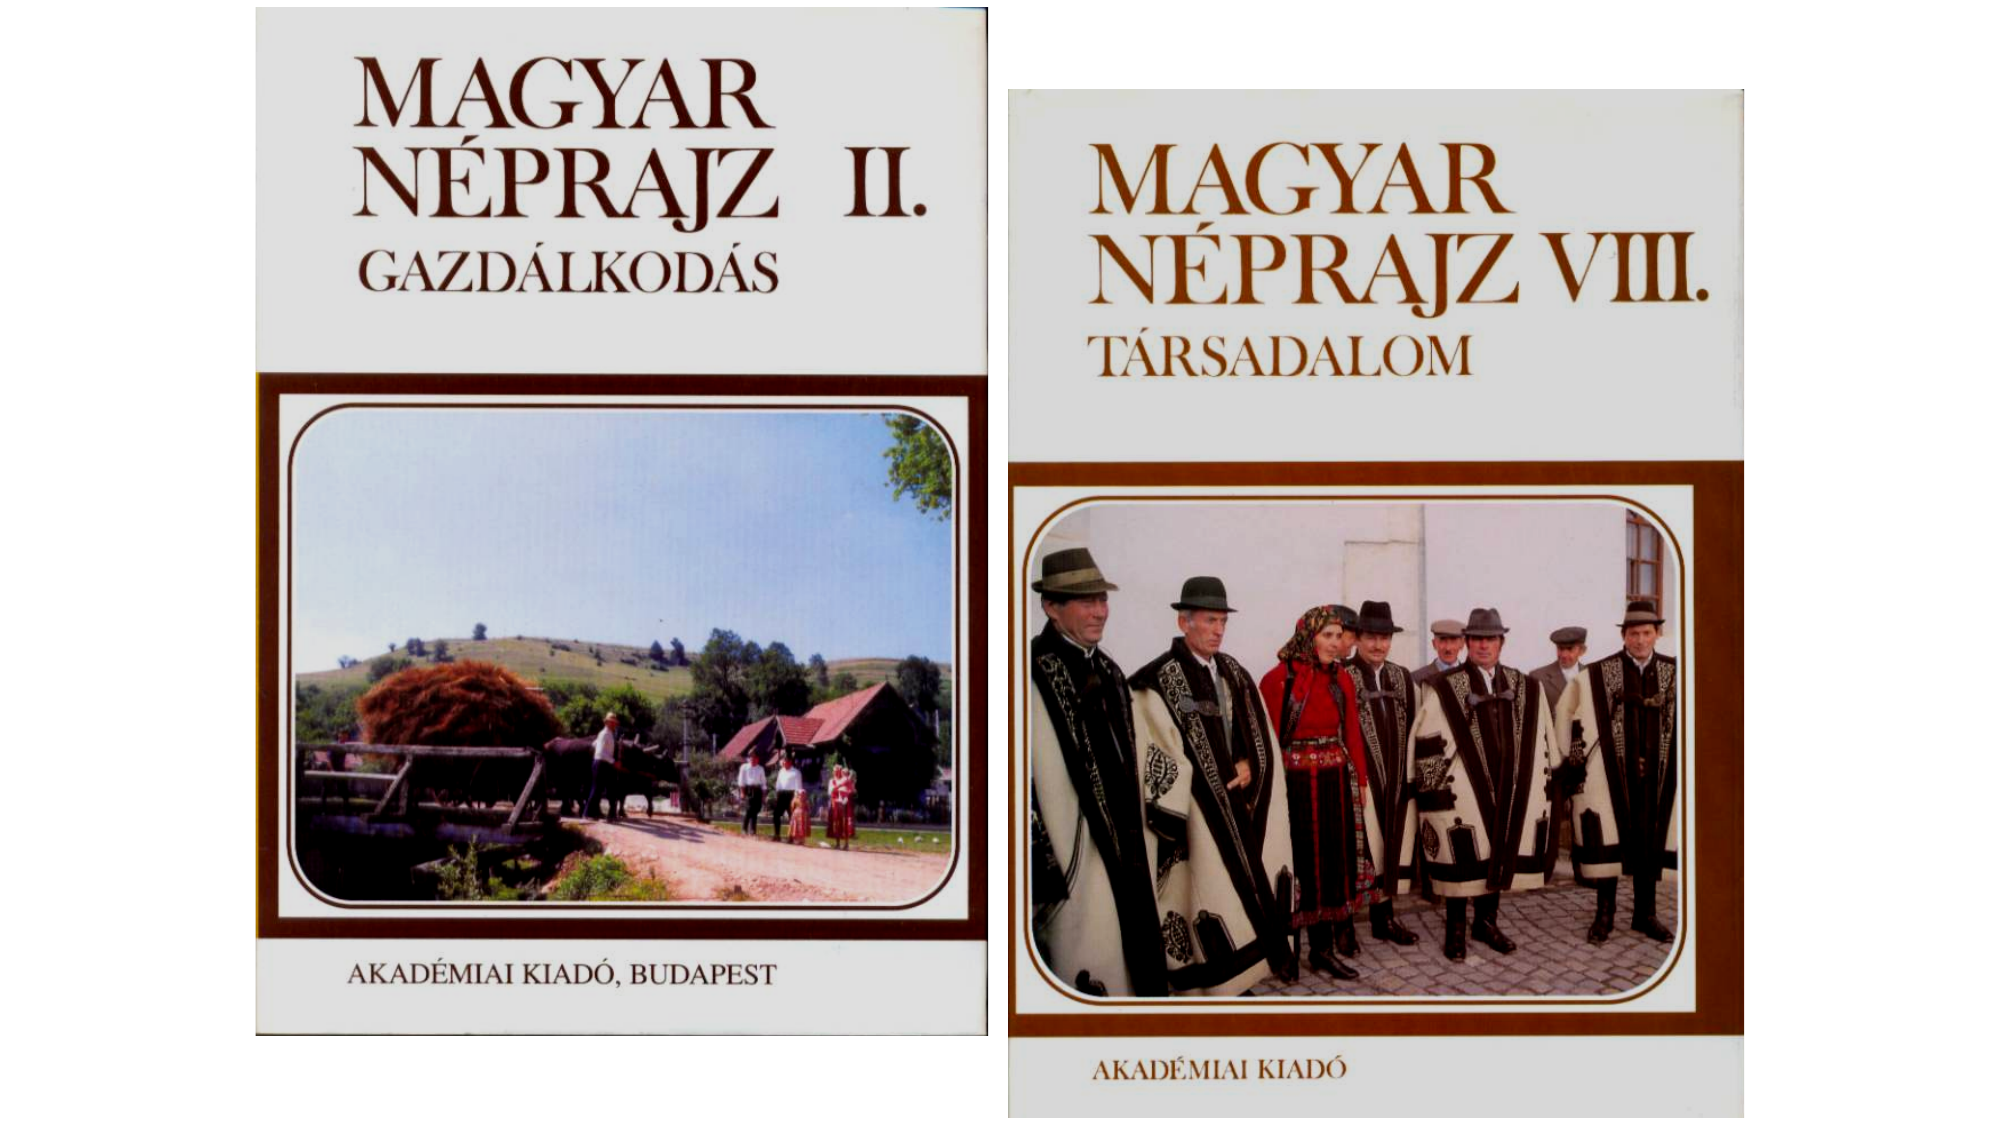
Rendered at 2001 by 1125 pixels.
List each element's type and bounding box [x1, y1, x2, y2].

picture [1007, 89, 1745, 1118]
picture [255, 7, 989, 1036]
